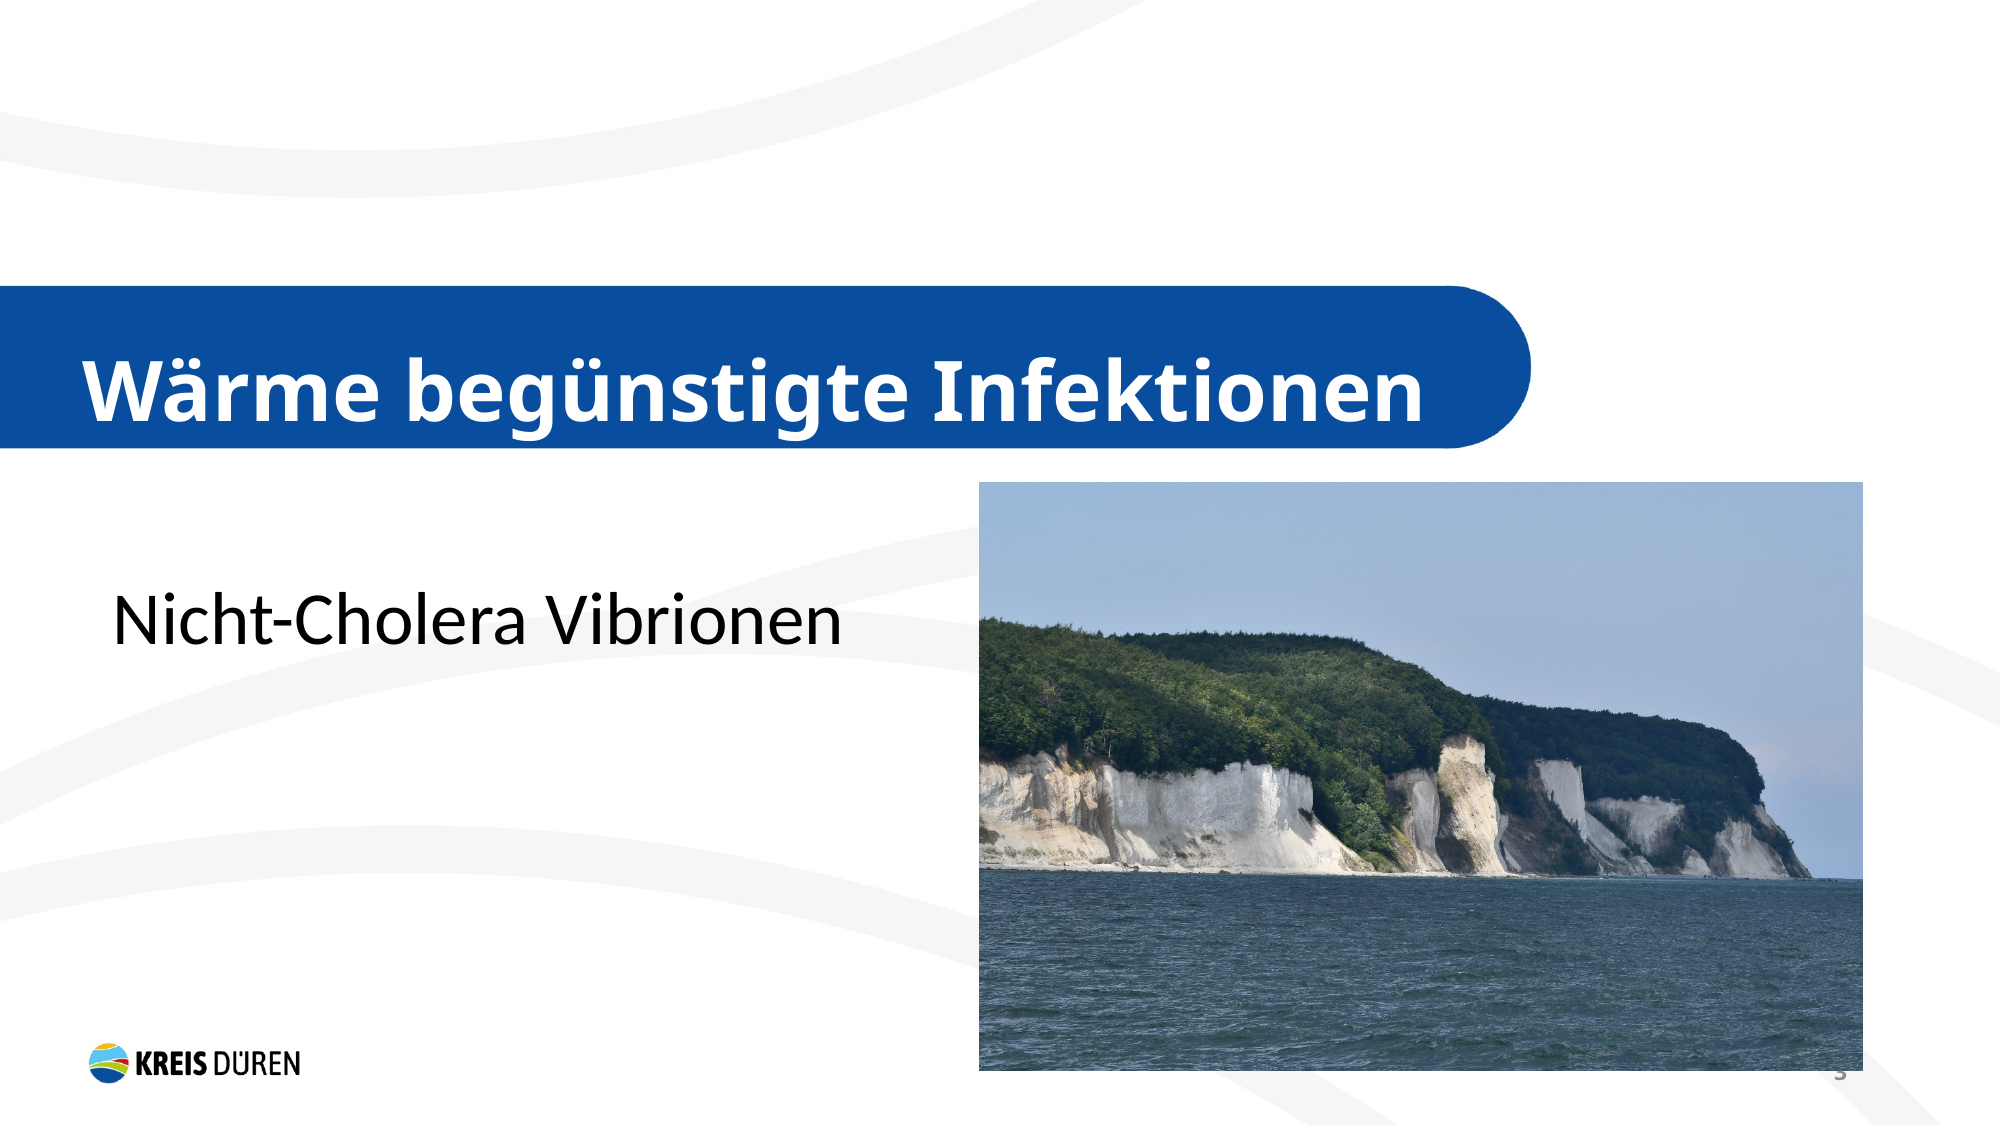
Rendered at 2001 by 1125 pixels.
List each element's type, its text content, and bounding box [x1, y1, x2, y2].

picture [0, 0, 2000, 1125]
slide_number 3 [1412, 1071, 1863, 1103]
text_box Nicht-Cholera Vibrionen [98, 562, 979, 668]
title Wärme begünstigte Infektionen [67, 286, 1547, 448]
